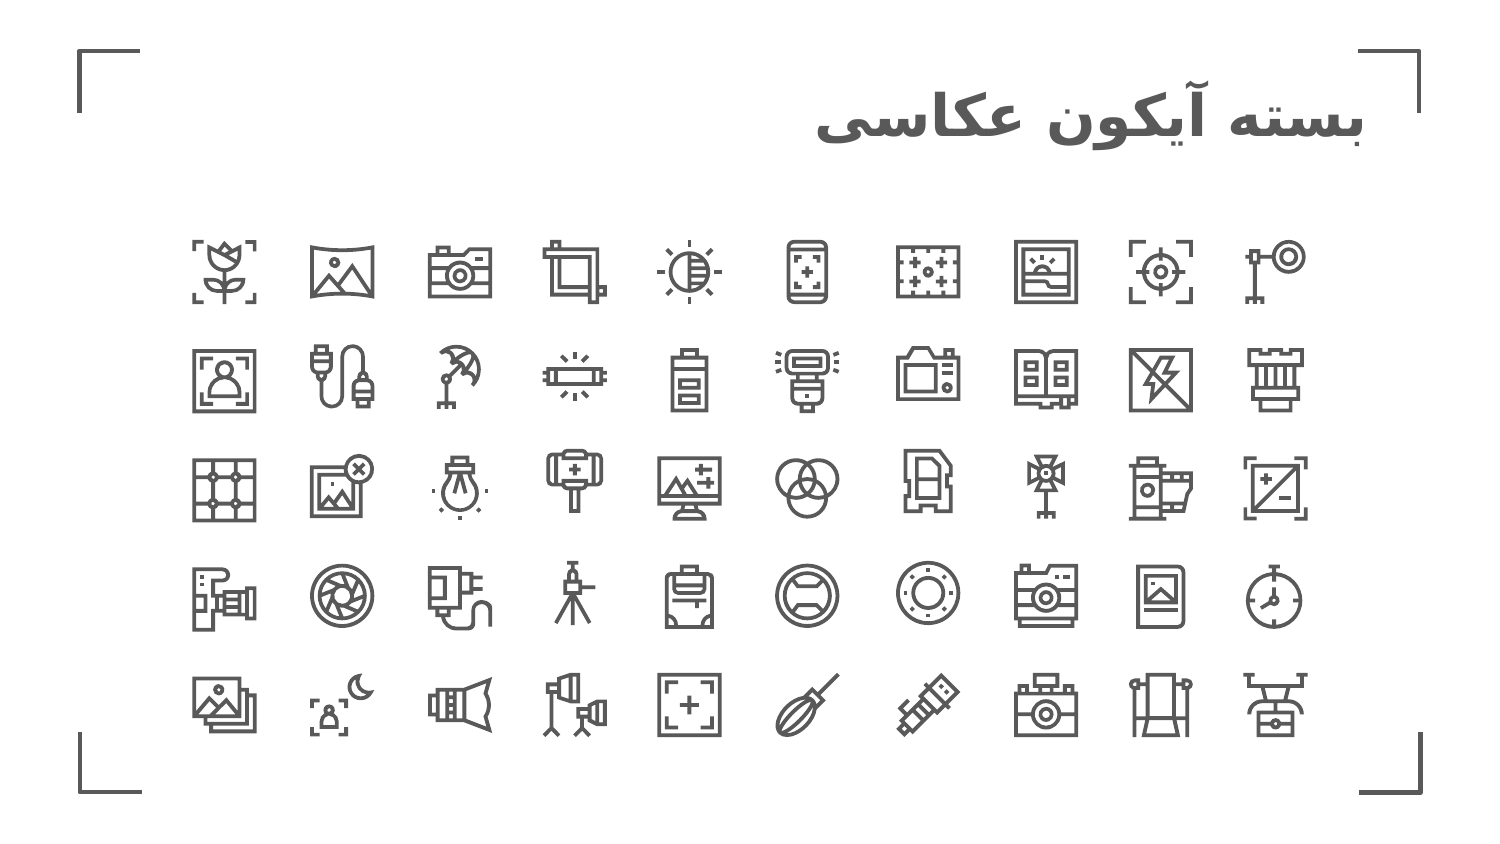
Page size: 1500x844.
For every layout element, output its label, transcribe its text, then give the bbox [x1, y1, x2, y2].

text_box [542, 351, 608, 402]
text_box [657, 672, 722, 738]
text_box [554, 560, 596, 626]
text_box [786, 239, 829, 305]
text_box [657, 456, 722, 521]
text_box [895, 345, 961, 402]
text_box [895, 245, 961, 299]
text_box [1245, 564, 1306, 630]
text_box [427, 245, 493, 299]
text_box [903, 448, 953, 514]
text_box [657, 239, 722, 305]
title بسته آیکون عکاسی [116, 63, 1383, 158]
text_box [542, 672, 607, 738]
text_box [1128, 672, 1193, 738]
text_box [670, 347, 709, 413]
text_box [775, 672, 840, 738]
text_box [1013, 563, 1079, 629]
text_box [192, 348, 257, 414]
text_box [1013, 672, 1079, 738]
text_box [427, 566, 493, 631]
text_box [892, 560, 964, 626]
text_box [1128, 348, 1193, 413]
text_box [1128, 456, 1194, 521]
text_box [1245, 239, 1306, 305]
text_box [192, 458, 257, 523]
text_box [192, 567, 257, 632]
text_box [1247, 348, 1304, 413]
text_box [309, 244, 375, 299]
text_box [436, 344, 481, 409]
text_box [1128, 239, 1194, 305]
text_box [306, 563, 378, 629]
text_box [431, 455, 489, 520]
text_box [192, 676, 257, 734]
text_box [775, 458, 840, 519]
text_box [1243, 456, 1308, 521]
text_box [1013, 239, 1079, 305]
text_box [1135, 564, 1186, 630]
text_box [309, 673, 375, 737]
text_box [310, 344, 375, 409]
text_box [428, 676, 493, 734]
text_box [546, 448, 604, 514]
text_box [542, 239, 607, 305]
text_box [774, 348, 840, 414]
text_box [771, 563, 843, 629]
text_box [309, 453, 375, 519]
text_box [1013, 348, 1079, 410]
text_box [1243, 672, 1308, 738]
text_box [1026, 454, 1066, 519]
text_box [895, 672, 961, 738]
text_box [192, 239, 257, 305]
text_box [664, 564, 715, 630]
